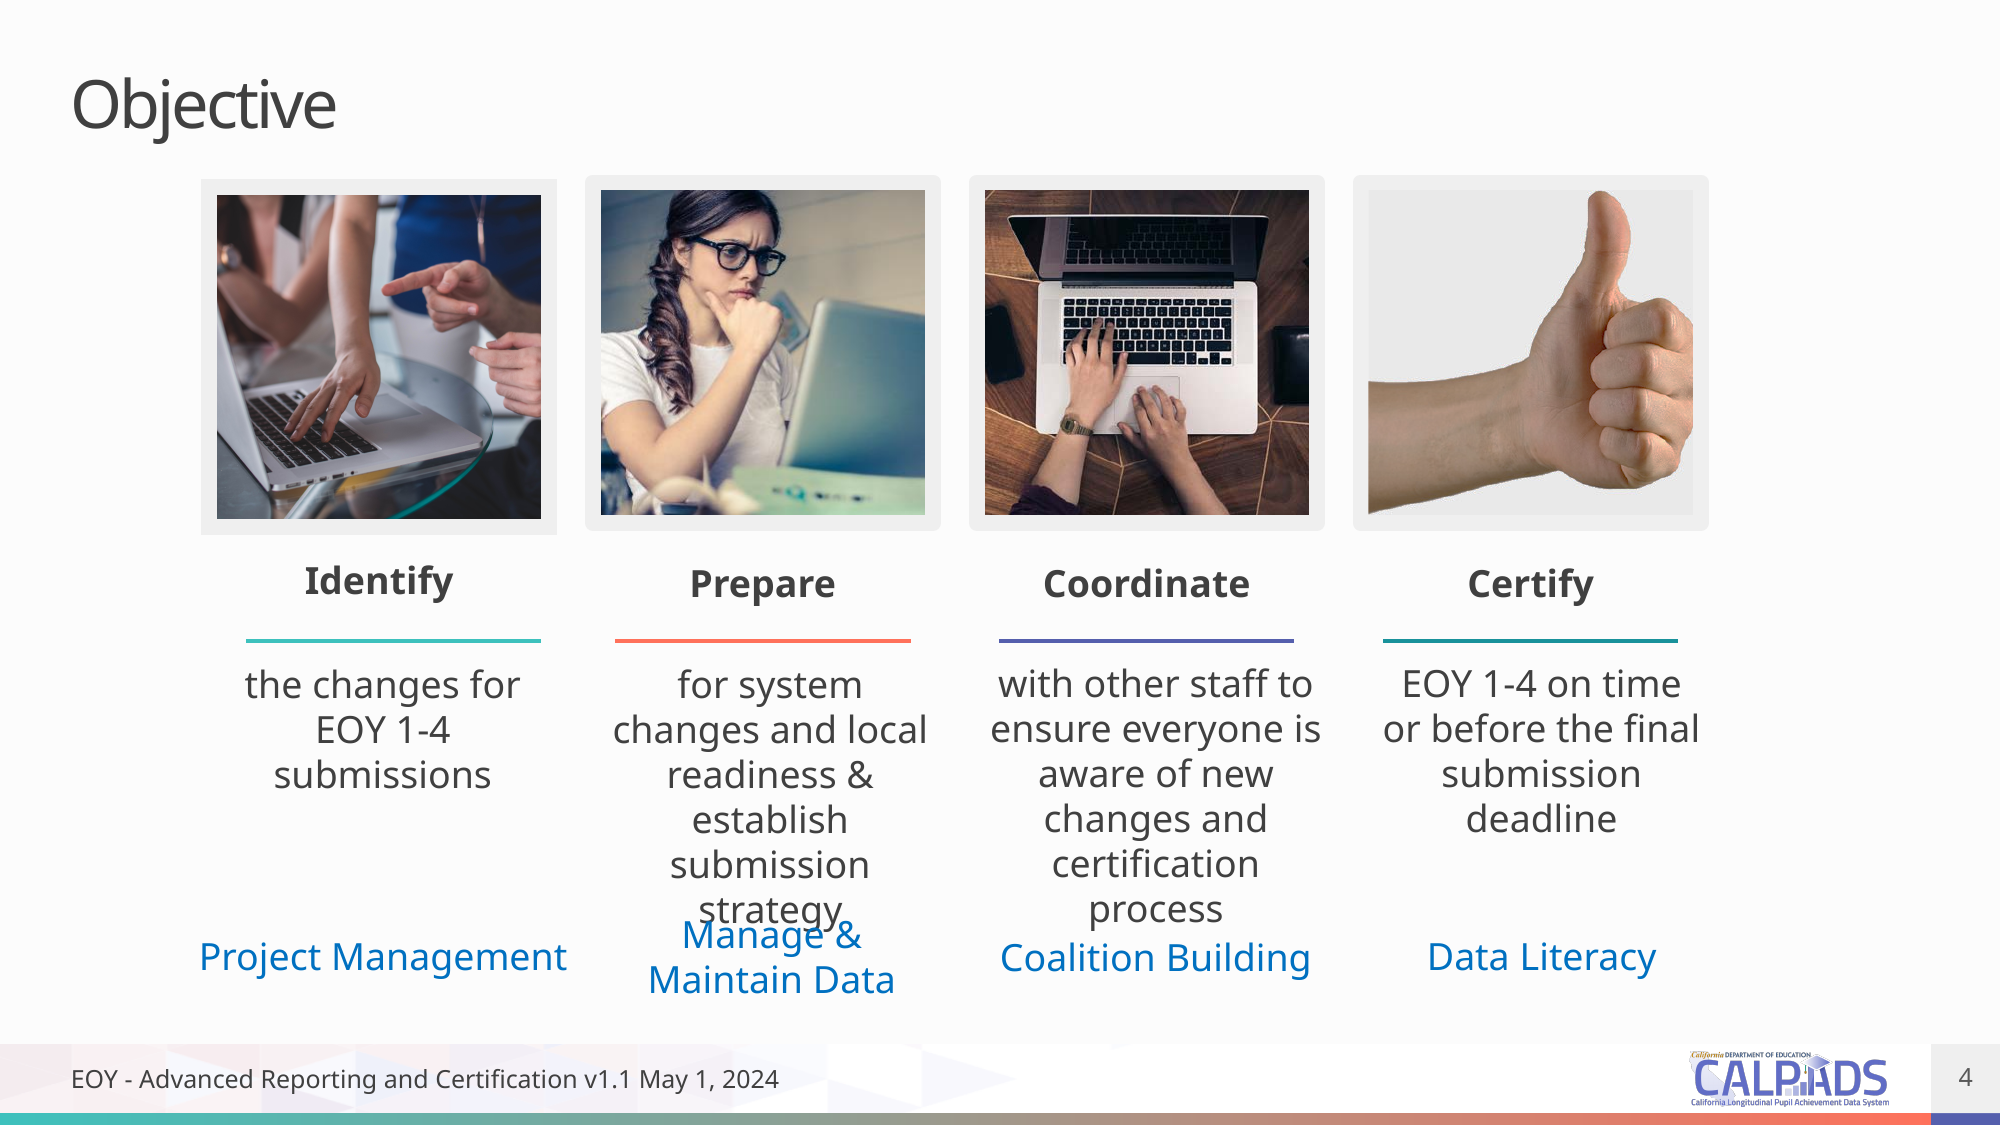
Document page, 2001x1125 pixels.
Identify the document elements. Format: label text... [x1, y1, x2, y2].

list Coordinate [984, 560, 1310, 679]
picture [984, 190, 1310, 516]
list EOY 1-4 on time or before the final submission deadline [1379, 659, 1705, 719]
list Prepare [600, 560, 926, 679]
text_box Manage & Maintain Data [608, 903, 936, 1009]
footer EOY - Advanced Reporting and Certification v1.1 May 1, 2024 [70, 1044, 969, 1112]
list with other staff to ensure everyone is aware of new changes and certification process [988, 660, 1324, 720]
list Identify [216, 557, 542, 617]
picture [1368, 190, 1694, 516]
list the changes for EOY 1-4 submissions [216, 661, 549, 829]
picture [0, 1044, 1931, 1113]
picture [216, 194, 542, 520]
picture [600, 190, 926, 516]
list Certify [1368, 560, 1694, 679]
text_box Data Literacy [1349, 925, 1734, 986]
title Objective [70, 70, 1932, 142]
text_box Coalition Building [985, 926, 1327, 987]
slide_number 4 [1931, 1044, 2000, 1114]
list for system changes and local readiness & establish submission strategy [608, 661, 933, 721]
text_box Project Management [184, 925, 583, 986]
